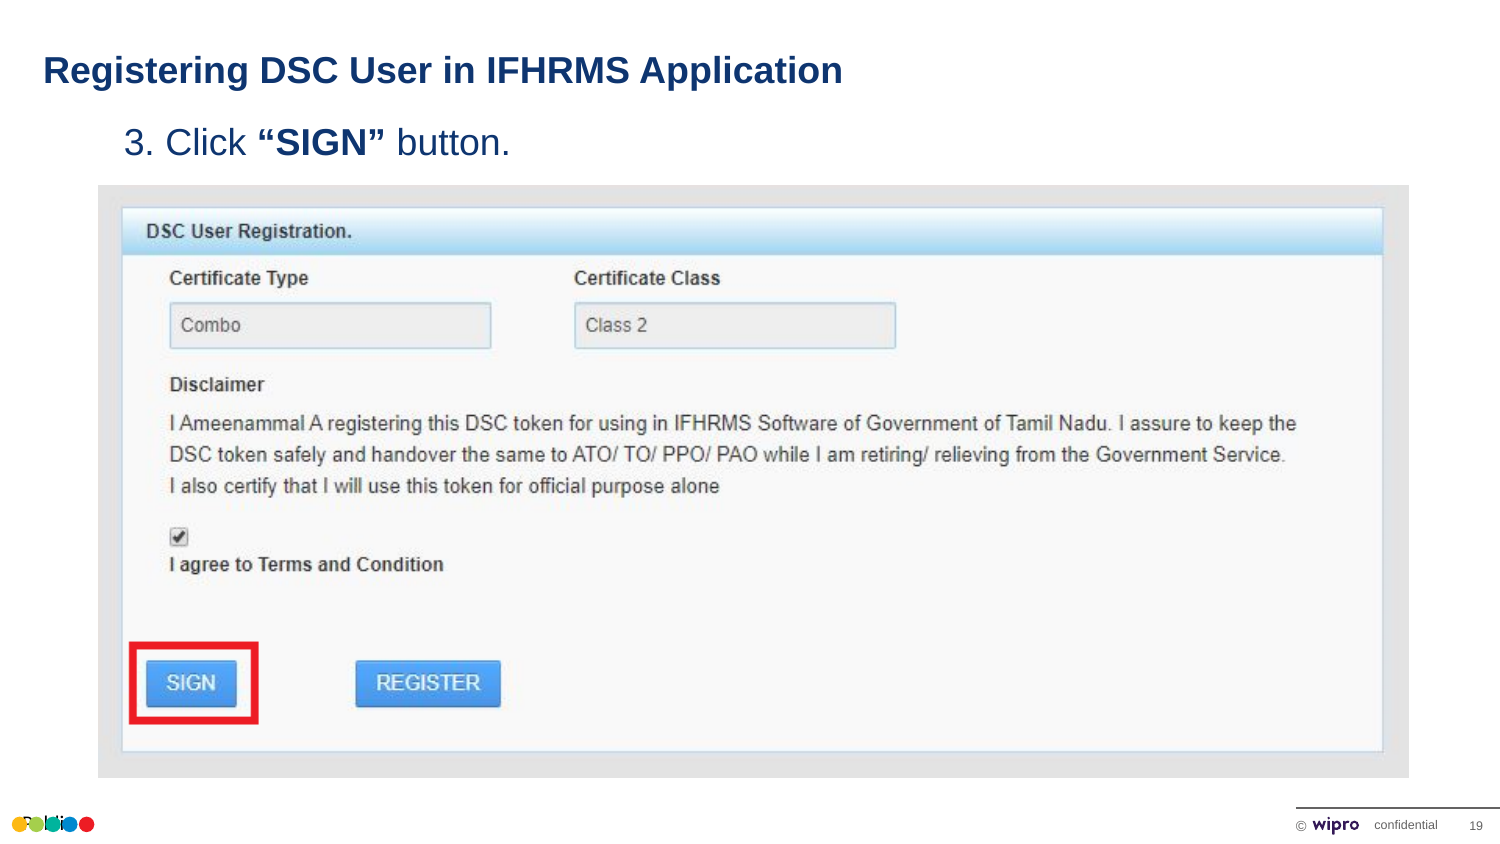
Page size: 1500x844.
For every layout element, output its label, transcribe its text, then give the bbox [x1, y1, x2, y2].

title Registering DSC User in IFHRMS Application [42, 40, 1440, 102]
text_box [0, 784, 1500, 844]
picture [97, 185, 1410, 778]
text_box 3. Click “SIGN” button. [48, 113, 1459, 175]
